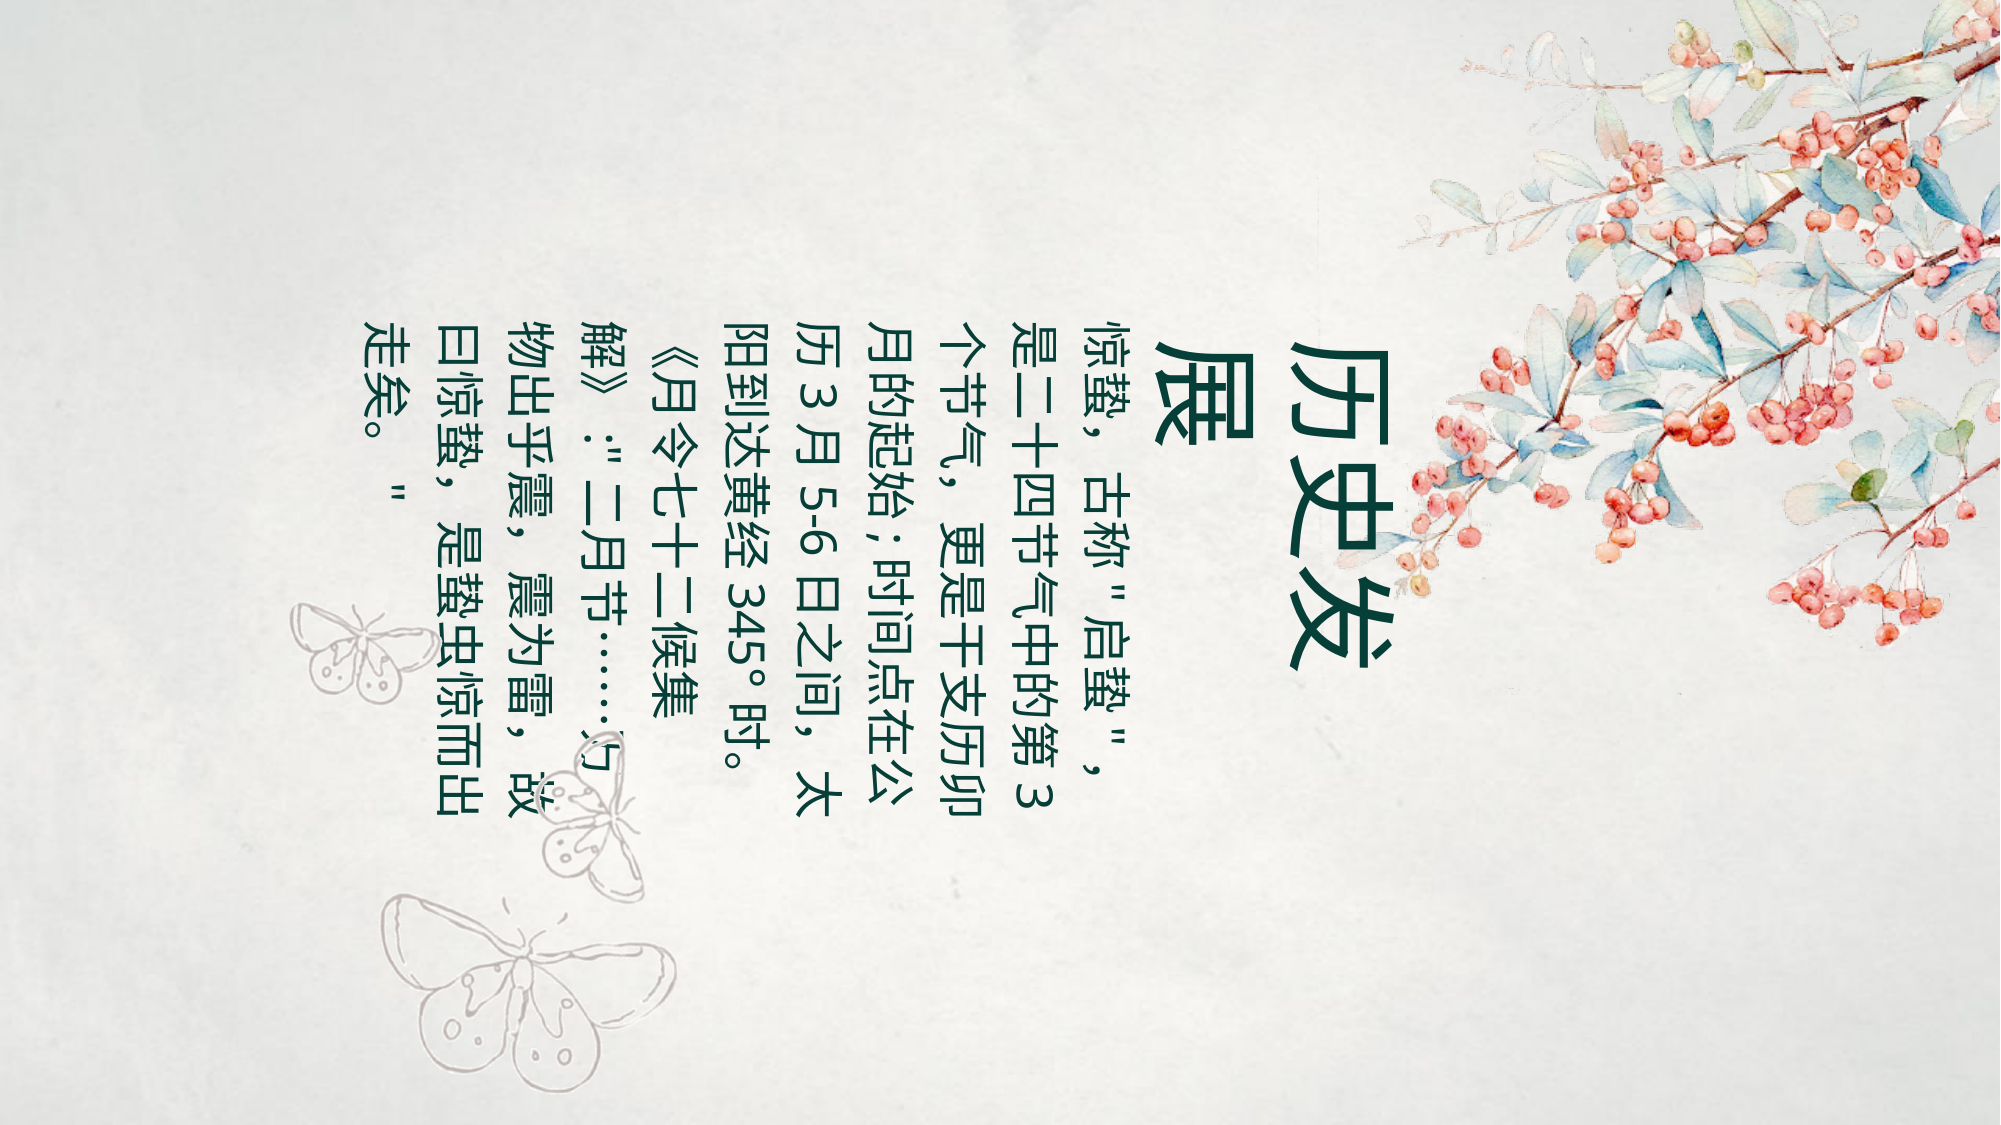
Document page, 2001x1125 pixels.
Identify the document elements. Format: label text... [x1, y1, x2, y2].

text_box 惊蛰，古称"启蛰"，是二十四节气中的第3个节气，更是干支历卯月的起始;时间点在公历3月5-6日之间，太阳到达黄经345°时。《月令七十二候集解》:"二月节……万物出乎震，震为雷，故曰惊蛰，是蛰虫惊而出走矣。" [400, 305, 1159, 835]
text_box 历史发展 [1253, 323, 1420, 789]
picture [0, 0, 2000, 1125]
